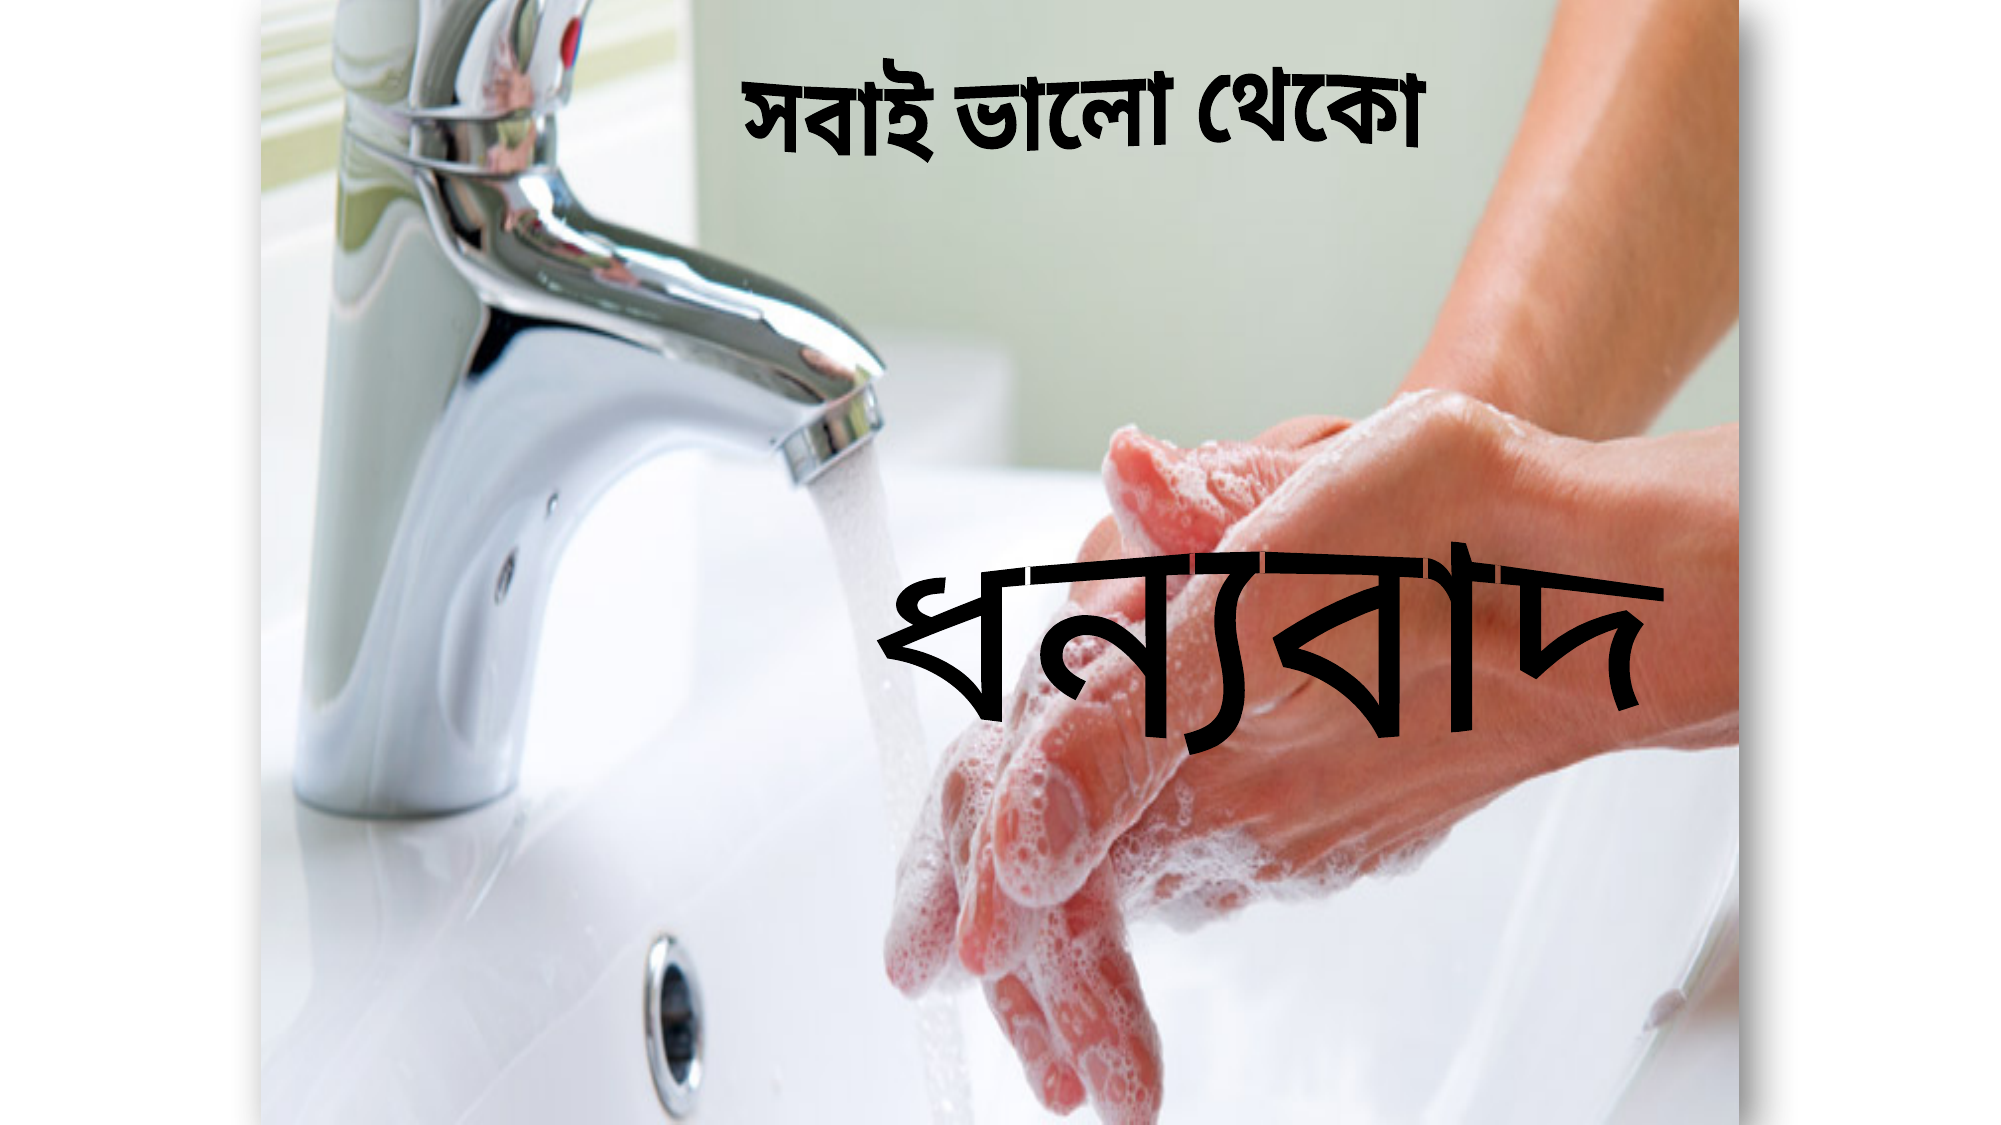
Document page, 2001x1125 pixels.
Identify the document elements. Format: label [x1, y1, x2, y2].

picture [261, 0, 1739, 1125]
